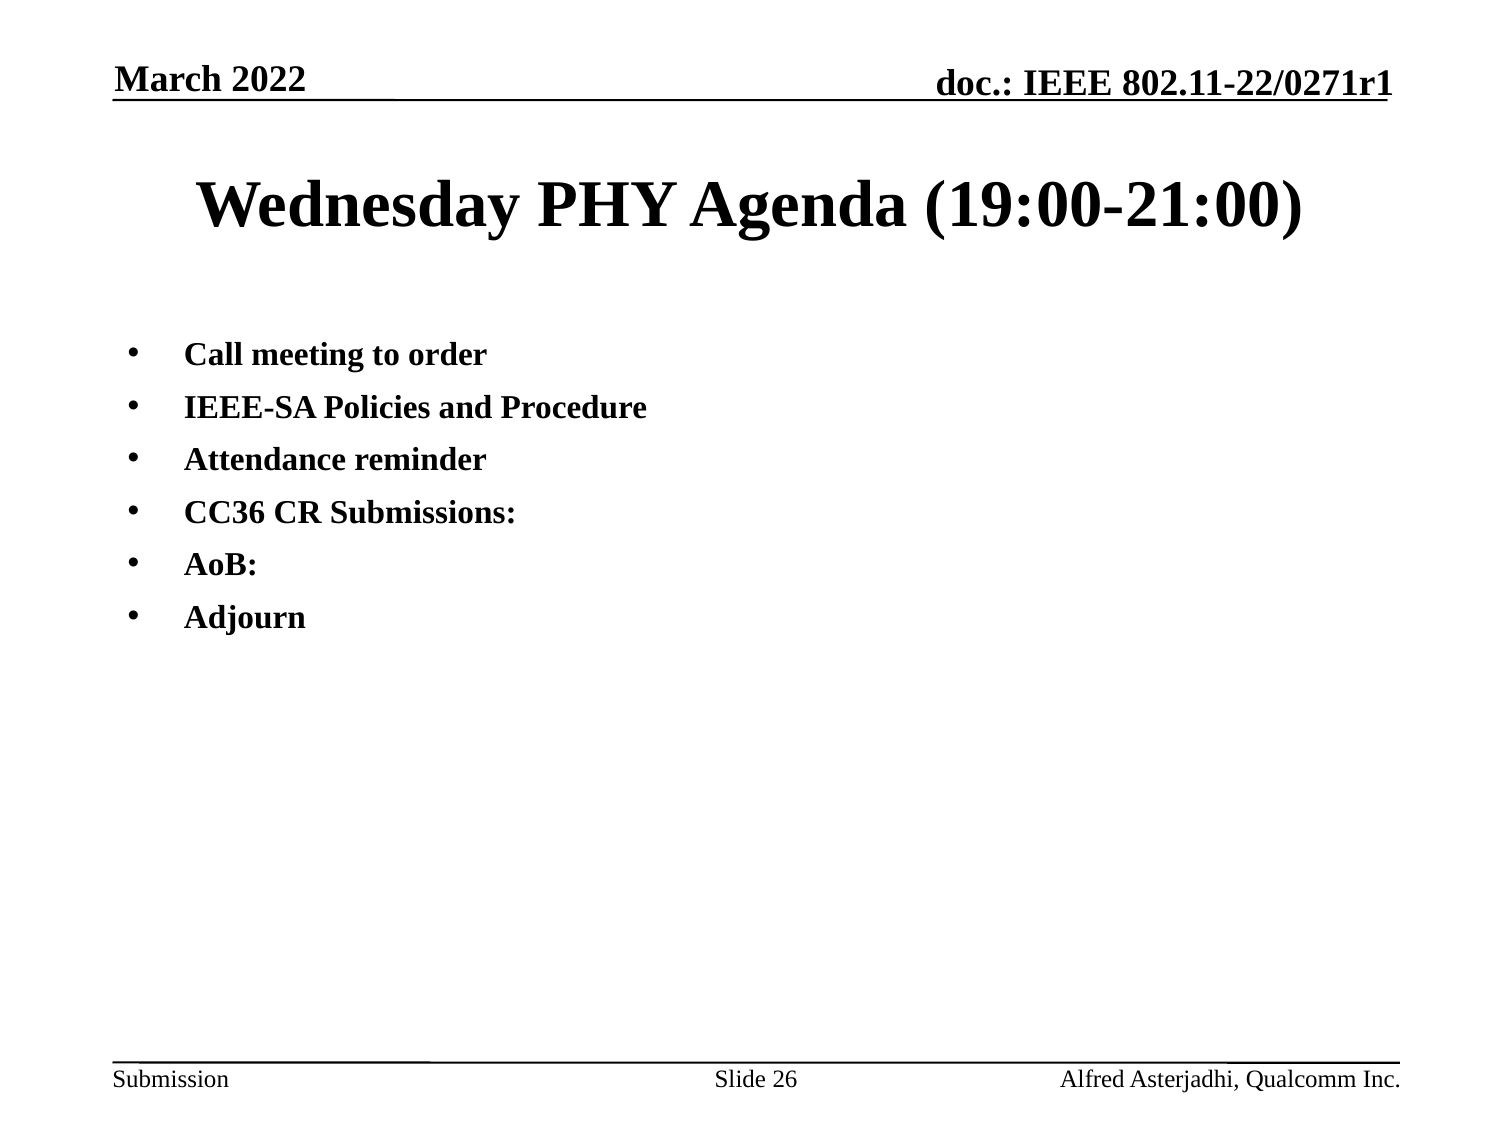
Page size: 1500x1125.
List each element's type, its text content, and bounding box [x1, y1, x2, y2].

slide_number Slide 26 [712, 1061, 800, 1123]
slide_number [114, 54, 423, 100]
title Wednesday PHY Agenda (19:00-21:00) [112, 112, 1388, 288]
footer Alfred Asterjadhi, Qualcomm Inc. [878, 1061, 1402, 1093]
list Call meeting to order IEEE-SA Policies and Procedure Attendance reminder CC36 CR Submissions: AoB: Adjourn [112, 324, 1388, 1093]
